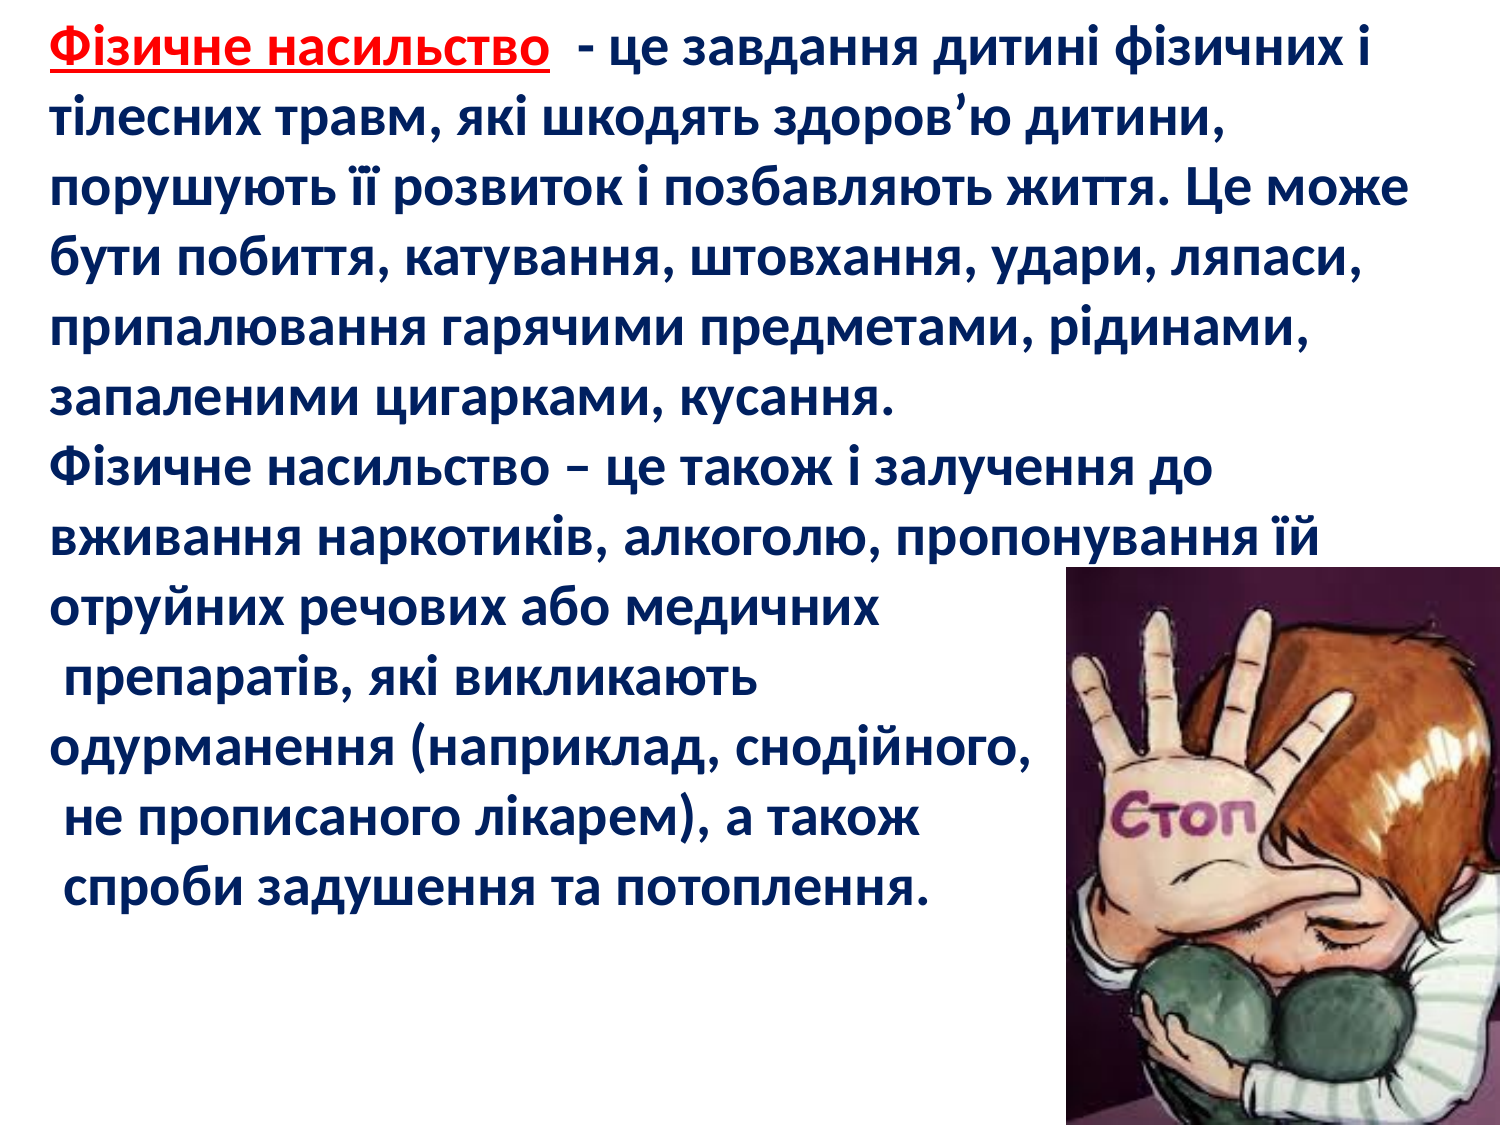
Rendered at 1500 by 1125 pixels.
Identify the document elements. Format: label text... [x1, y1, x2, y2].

picture [1066, 567, 1500, 1125]
text_box Фізичне насильство - це завдання дитині фізичних і тілесних травм, які шкодять здоров’ю дитини, порушують її розвиток і позбавляють життя. Це може бути побиття, катування, штовхання, удари, ляпаси, припалювання гарячими предметами, рідинами, запаленими цигарками, кусання. Фізичне насильство – це також і залучення до вживання наркотиків, алкоголю, пропонування їй отруйних речових або медичних препаратів, які викликають одурманення (наприклад, снодійного, не прописаного лікарем), а також спроби задушення та потоплення. [35, 0, 1465, 925]
